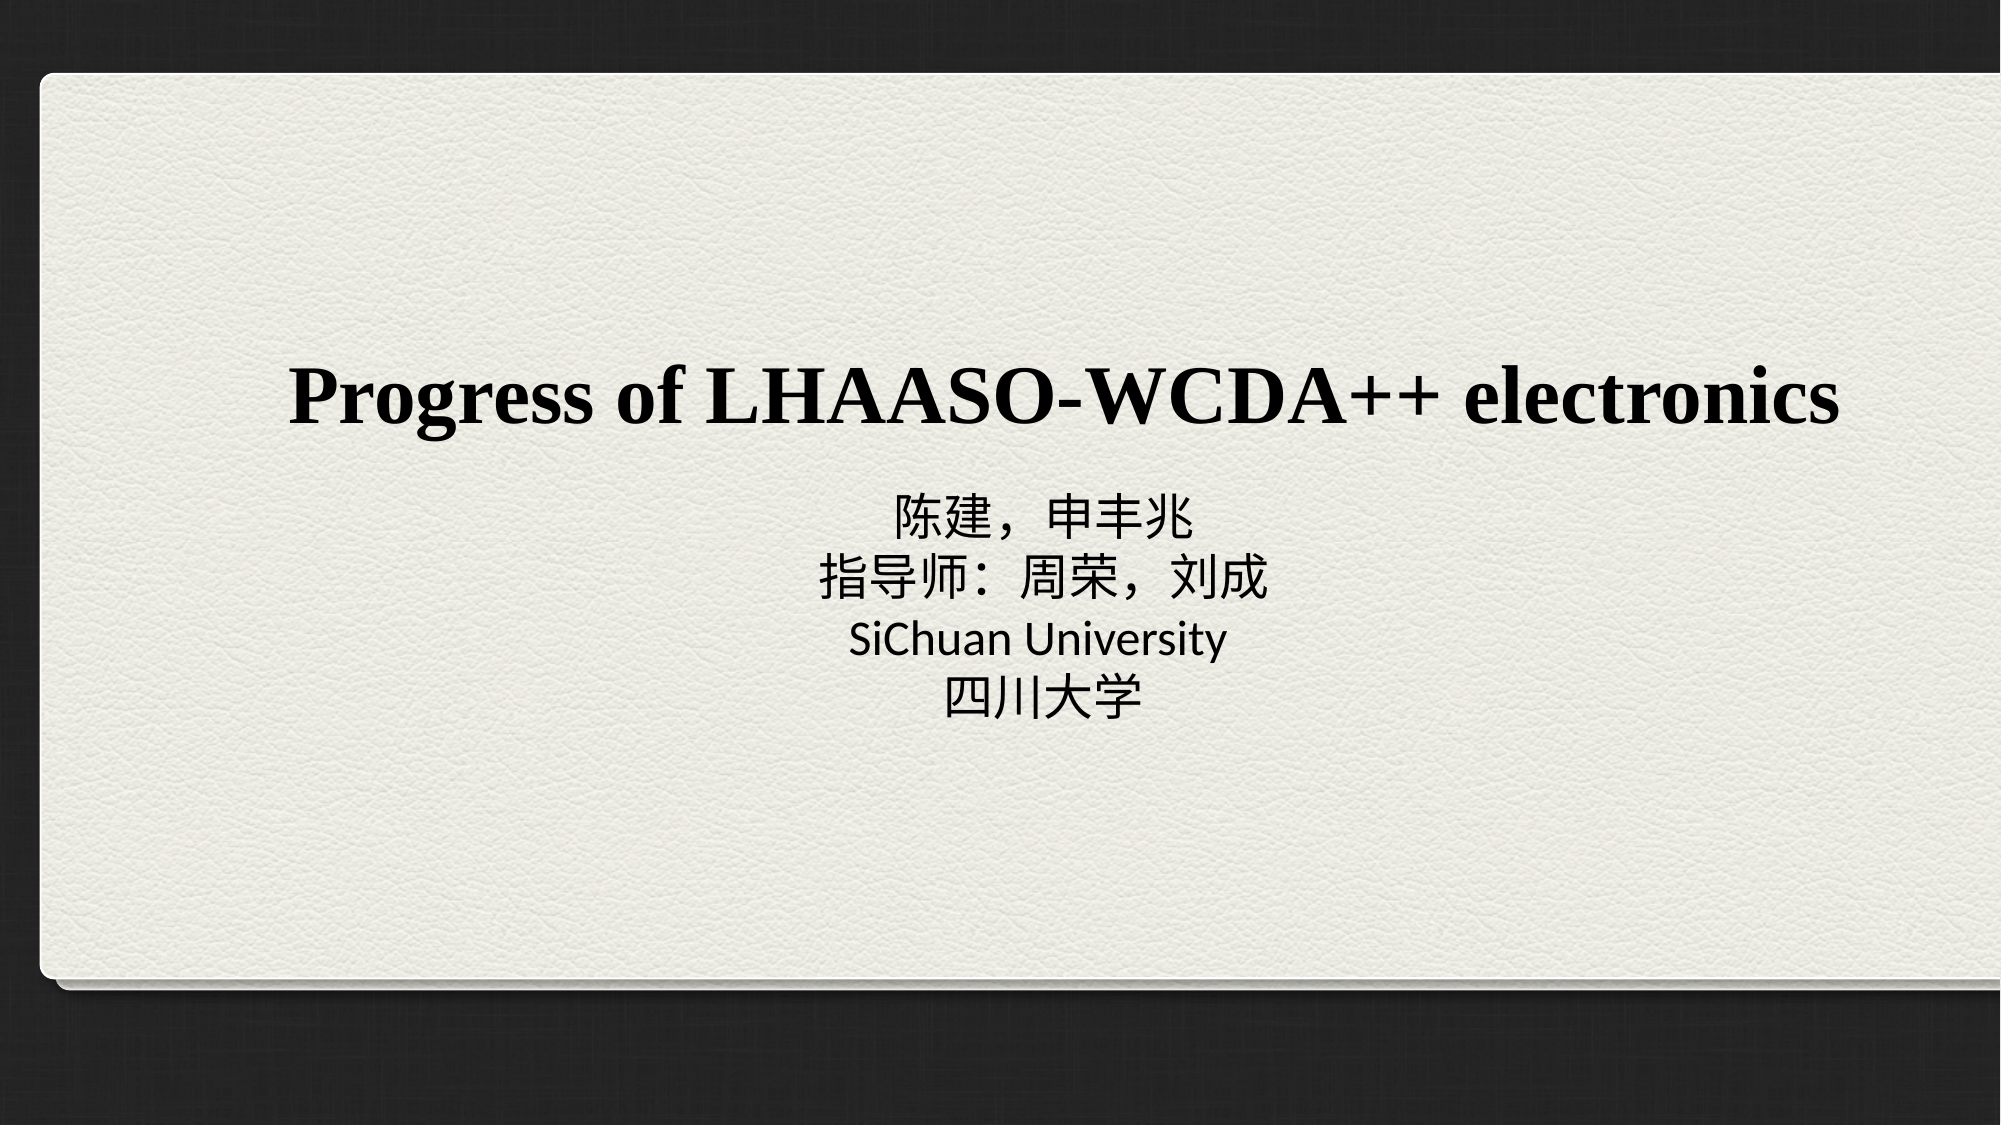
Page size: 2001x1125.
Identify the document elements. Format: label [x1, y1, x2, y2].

picture [0, 0, 2001, 1125]
text_box [40, 73, 2000, 990]
